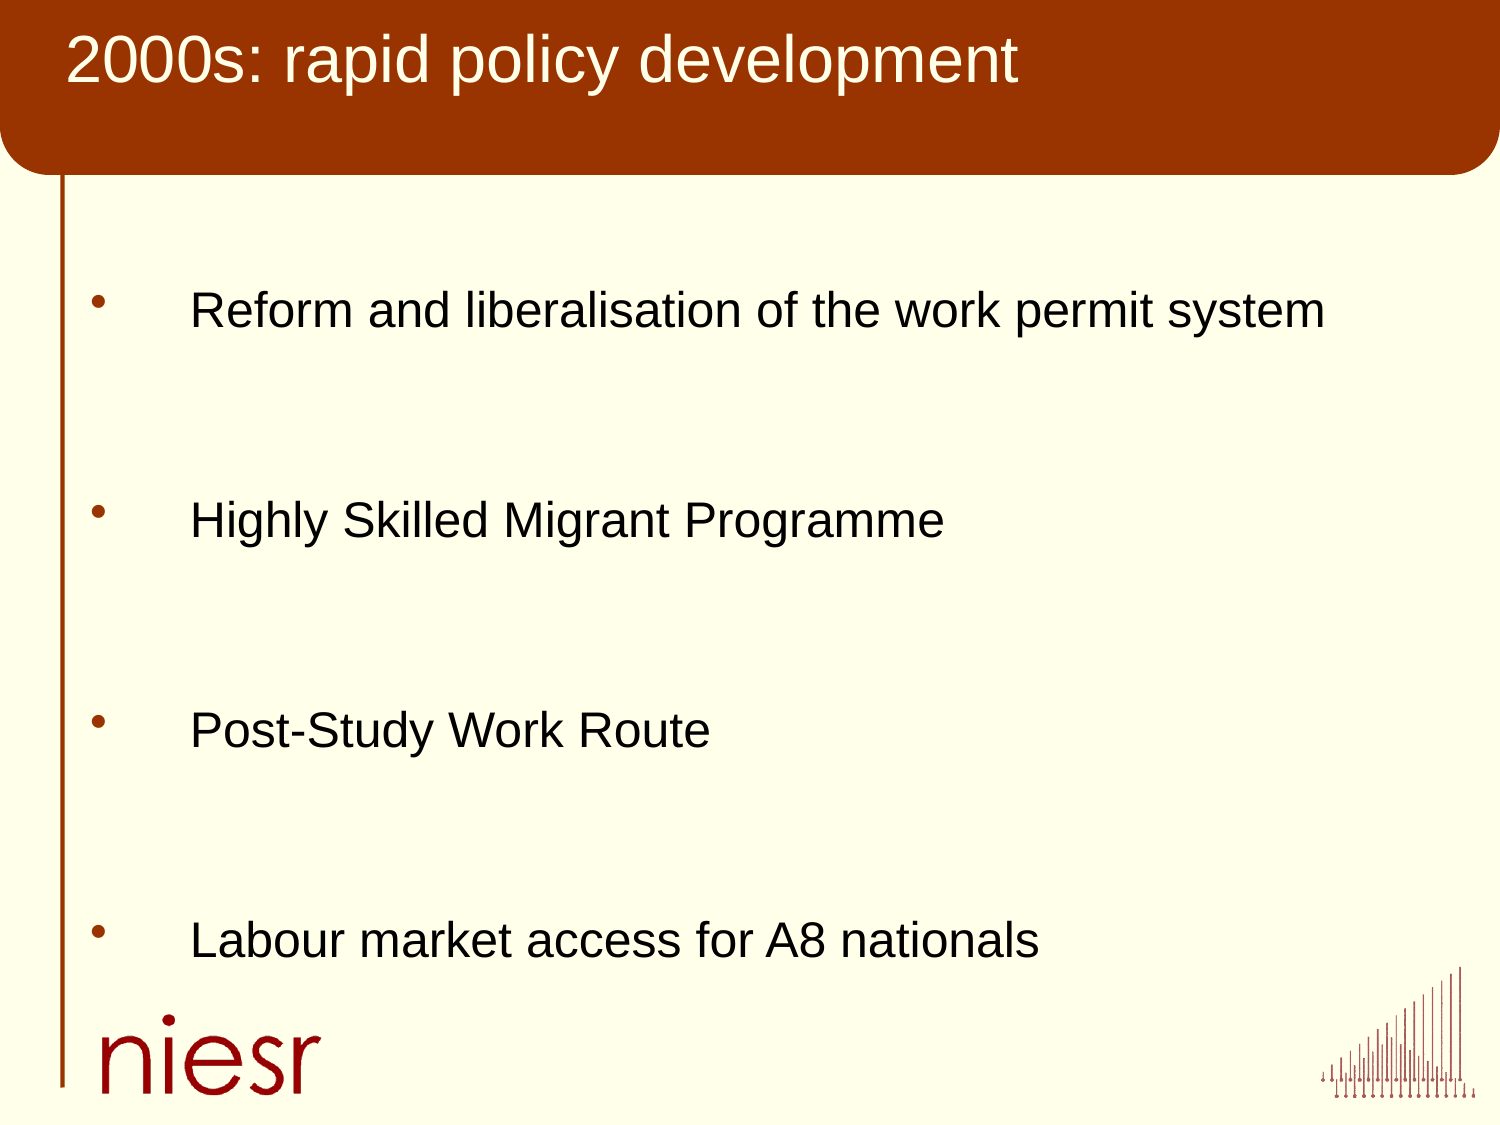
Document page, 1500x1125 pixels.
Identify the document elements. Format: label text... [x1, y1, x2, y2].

list Reform and liberalisation of the work permit system Highly Skilled Migrant Programme Post-Study Work Route Labour market access for A8 nationals [74, 199, 1426, 1076]
title 2000s: rapid policy development [49, 0, 1463, 188]
picture [99, 1076, 322, 1096]
picture [1312, 956, 1500, 1109]
